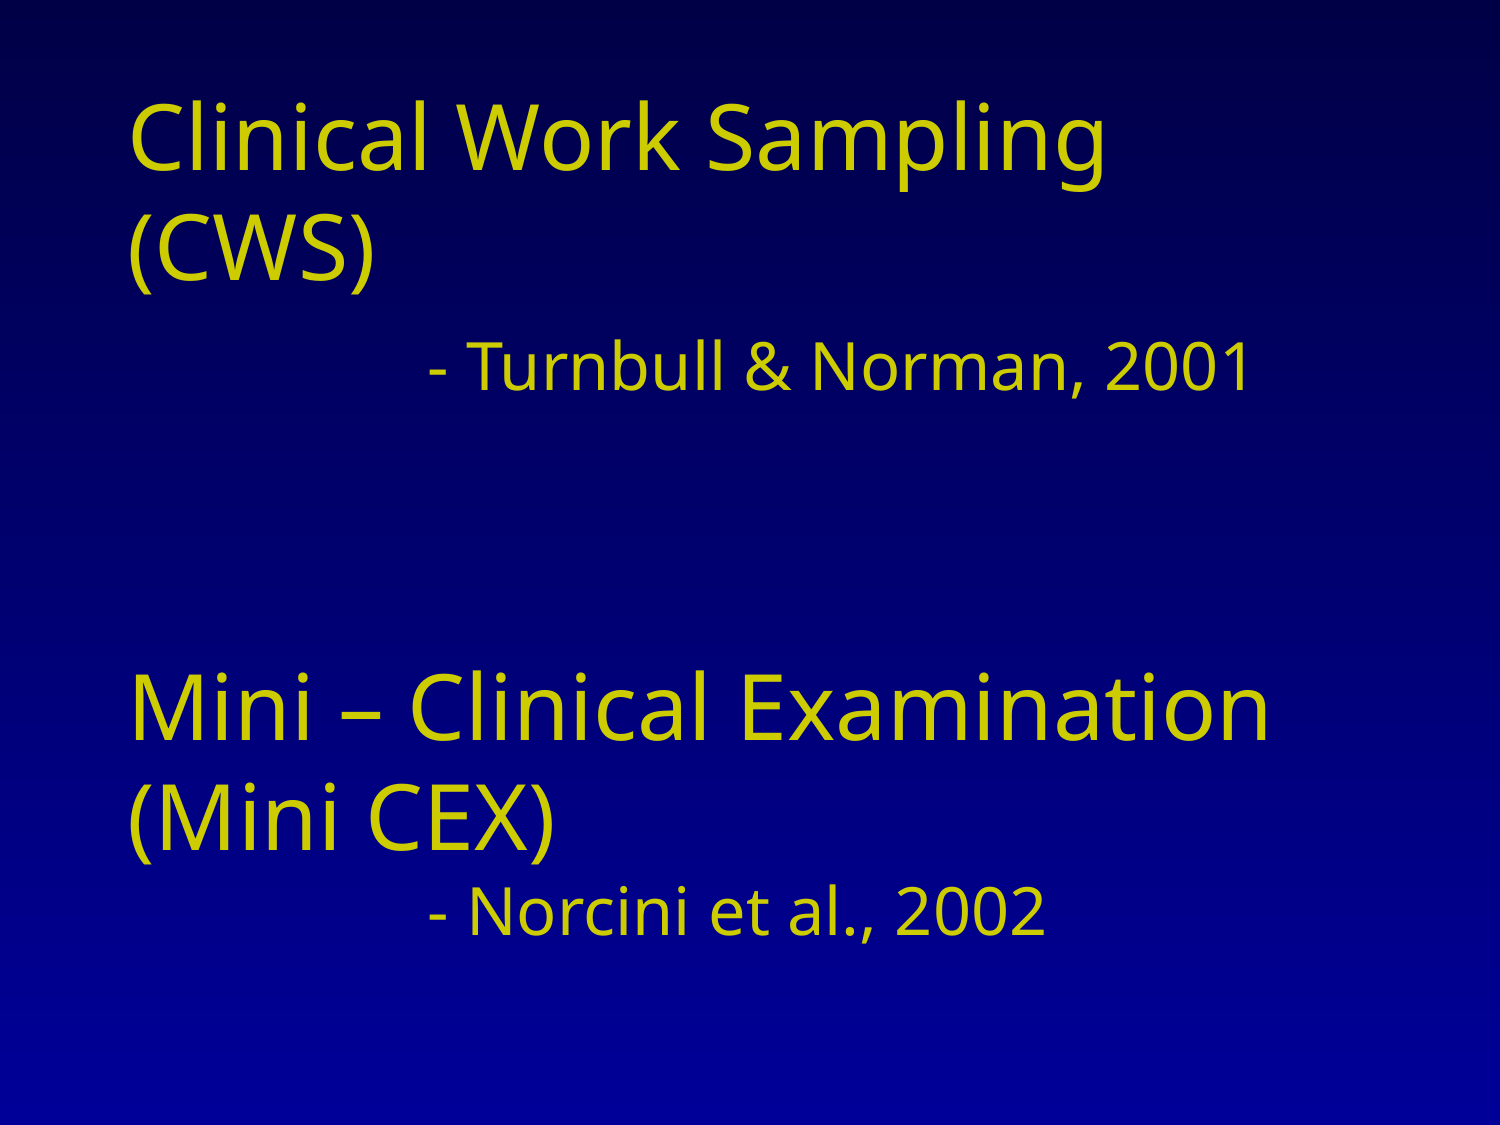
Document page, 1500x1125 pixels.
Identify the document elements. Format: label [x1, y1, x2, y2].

list [112, 324, 1388, 1000]
